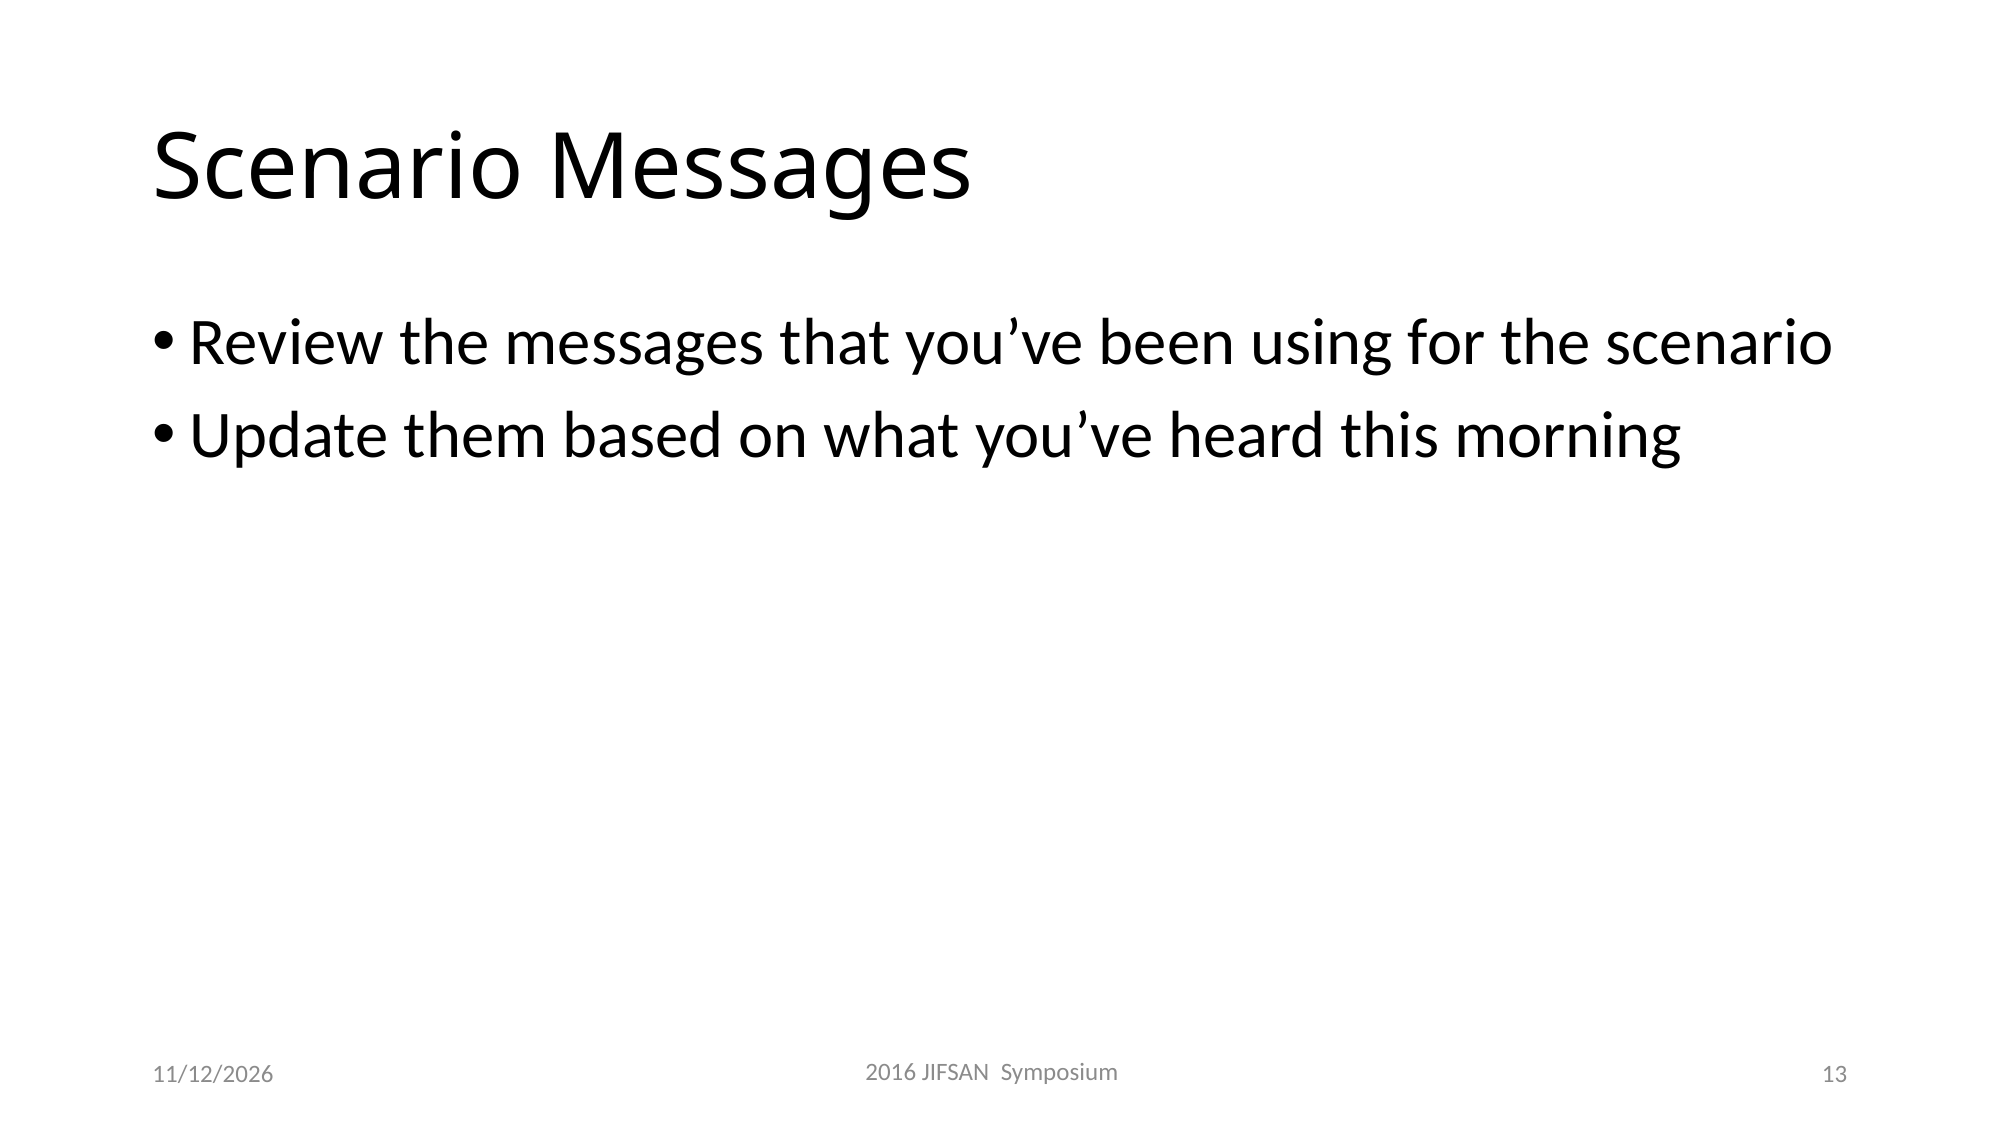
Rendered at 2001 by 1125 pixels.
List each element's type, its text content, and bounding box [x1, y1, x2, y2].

title Scenario Messages [137, 59, 1863, 278]
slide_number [137, 1042, 588, 1103]
slide_number 13 [1412, 1042, 1863, 1103]
list Review the messages that you’ve been using for the scenario Update them based on what you’ve heard this morning [137, 299, 1863, 1014]
footer 2016 JIFSAN Symposium [654, 1040, 1330, 1100]
